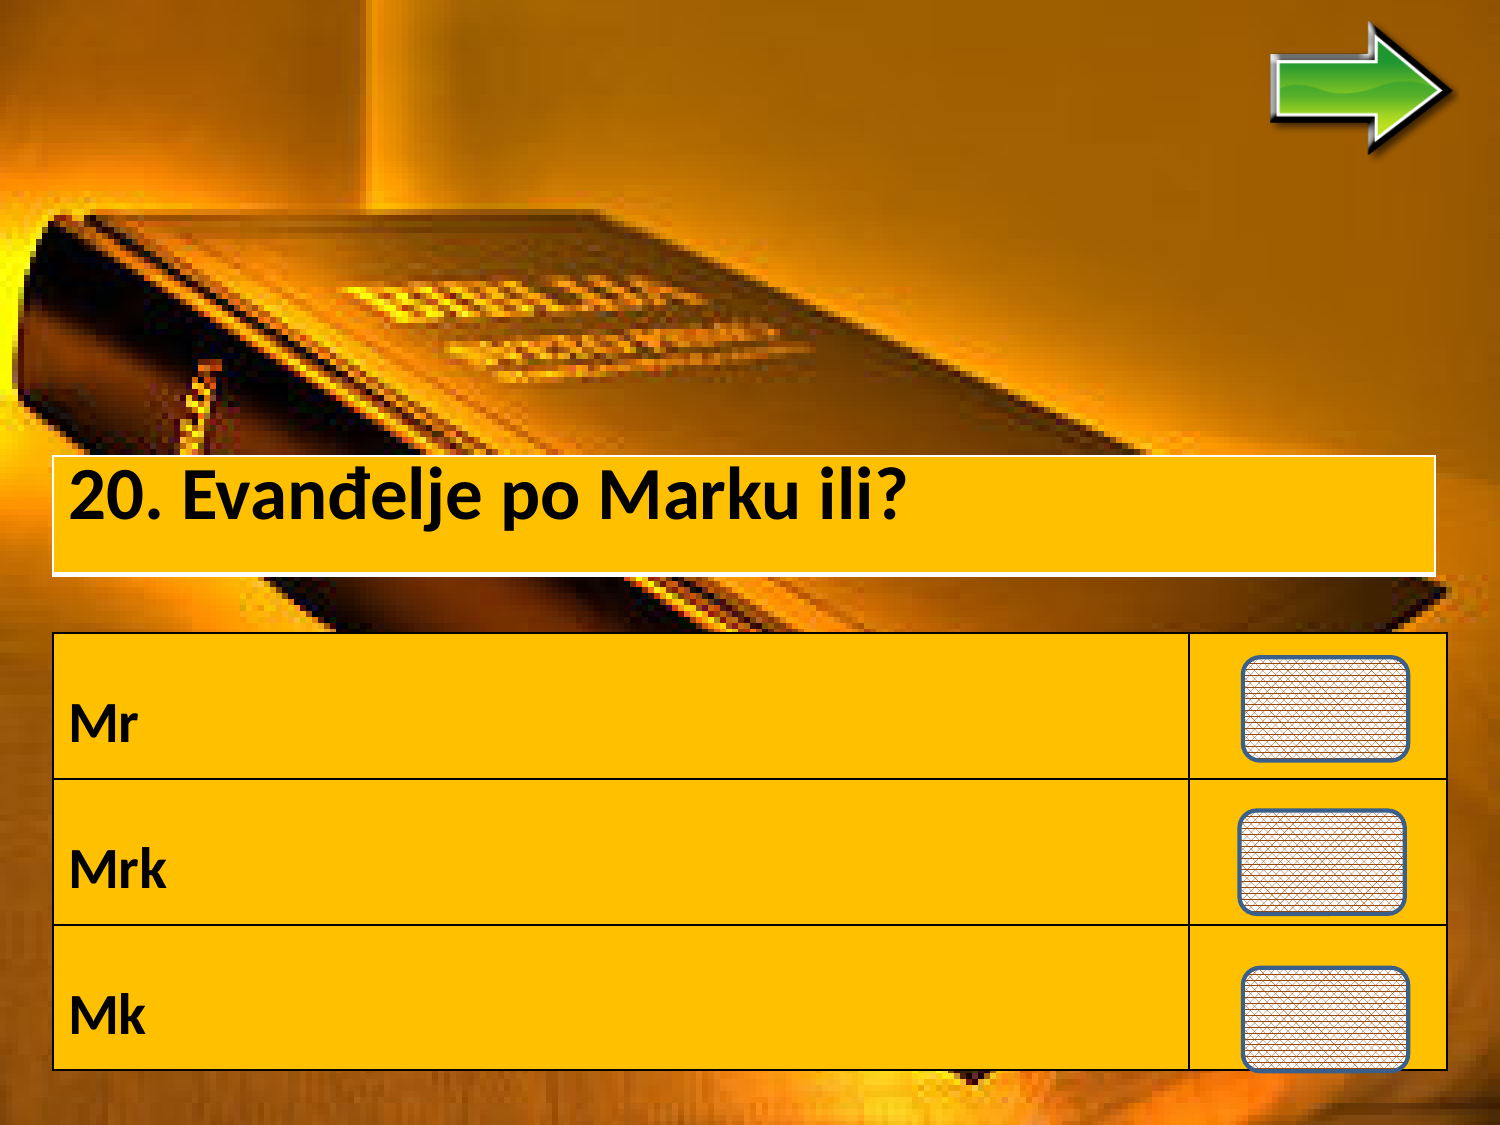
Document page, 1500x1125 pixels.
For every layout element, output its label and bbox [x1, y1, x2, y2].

list [0, 0, 1500, 1125]
picture [1233, 951, 1400, 1087]
picture [1267, 0, 1459, 186]
picture [1270, 656, 1364, 750]
picture [1270, 810, 1364, 903]
